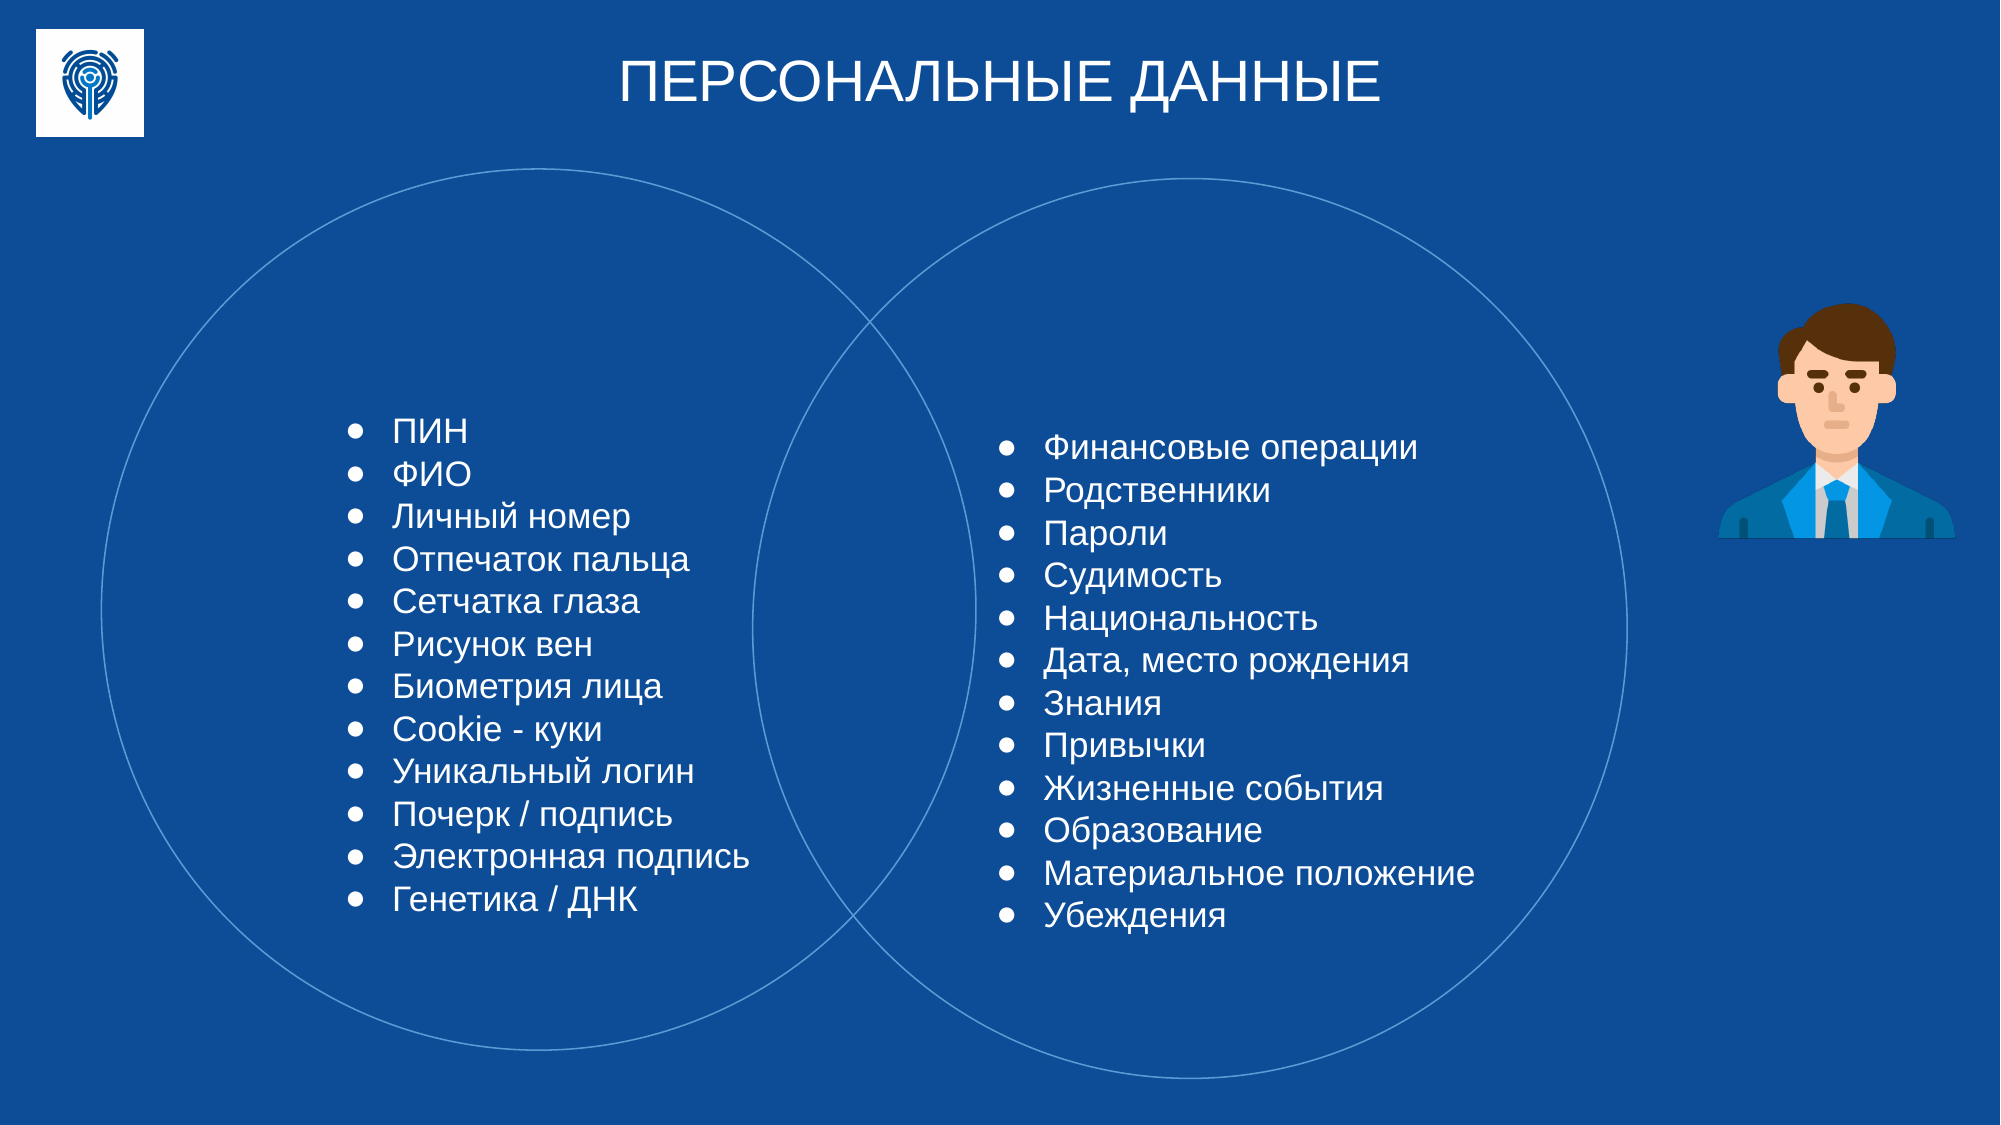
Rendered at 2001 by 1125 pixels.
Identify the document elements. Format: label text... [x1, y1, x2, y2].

picture [35, 28, 144, 137]
title ПЕРСОНАЛЬНЫЕ ДАННЫЕ [30, 25, 1972, 141]
picture [1701, 280, 1972, 552]
text_box Финансовые операции Родственники Пароли Судимость Национальность Дата, место рождения Знания Привычки Жизненные события Образование Материальное положение Убеждения [752, 178, 1628, 1079]
text_box ПИН ФИО Личный номер Отпечаток пальца Сетчатка глаза Рисунок вен Биометрия лица Cookie - куки Уникальный логин Почерк / подпись Электронная подпись Генетика / ДНК [101, 168, 870, 1051]
